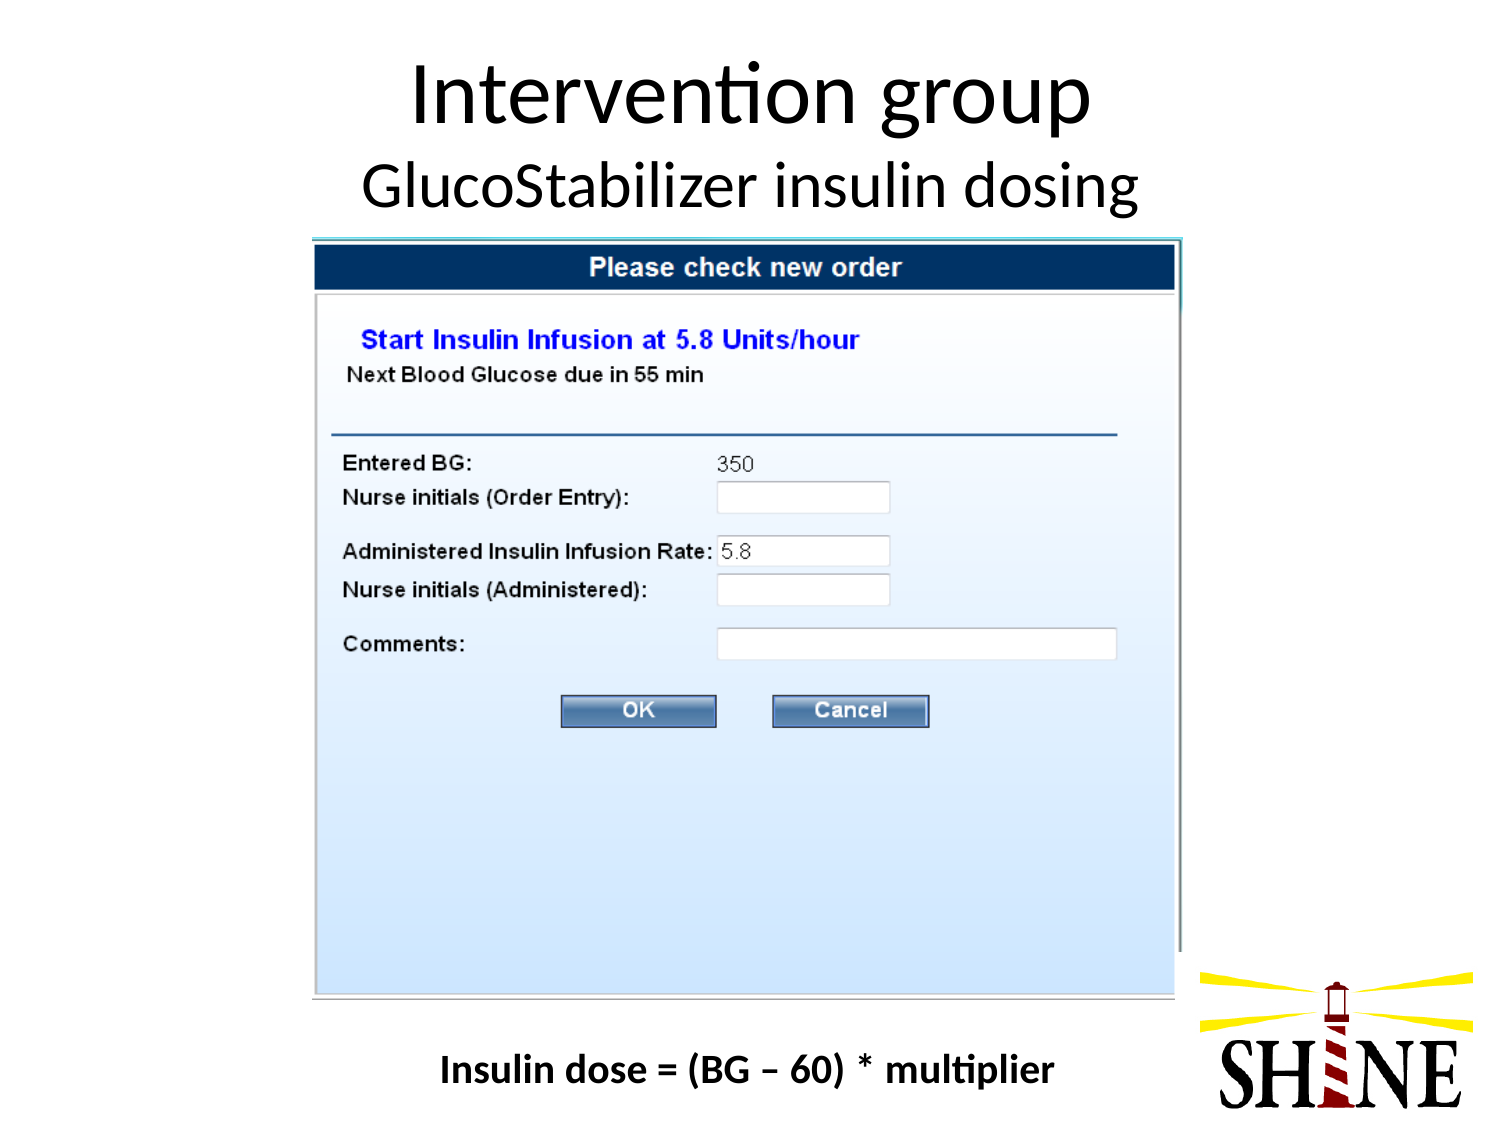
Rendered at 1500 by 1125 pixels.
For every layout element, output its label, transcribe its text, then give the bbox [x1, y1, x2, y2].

text_box [27, 7, 980, 738]
picture [312, 237, 1500, 1125]
title Intervention group GlucoStabilizer insulin dosing [980, 24, 1475, 229]
text_box Insulin dose = (BG – 60) * multiplier [312, 1034, 1169, 1100]
